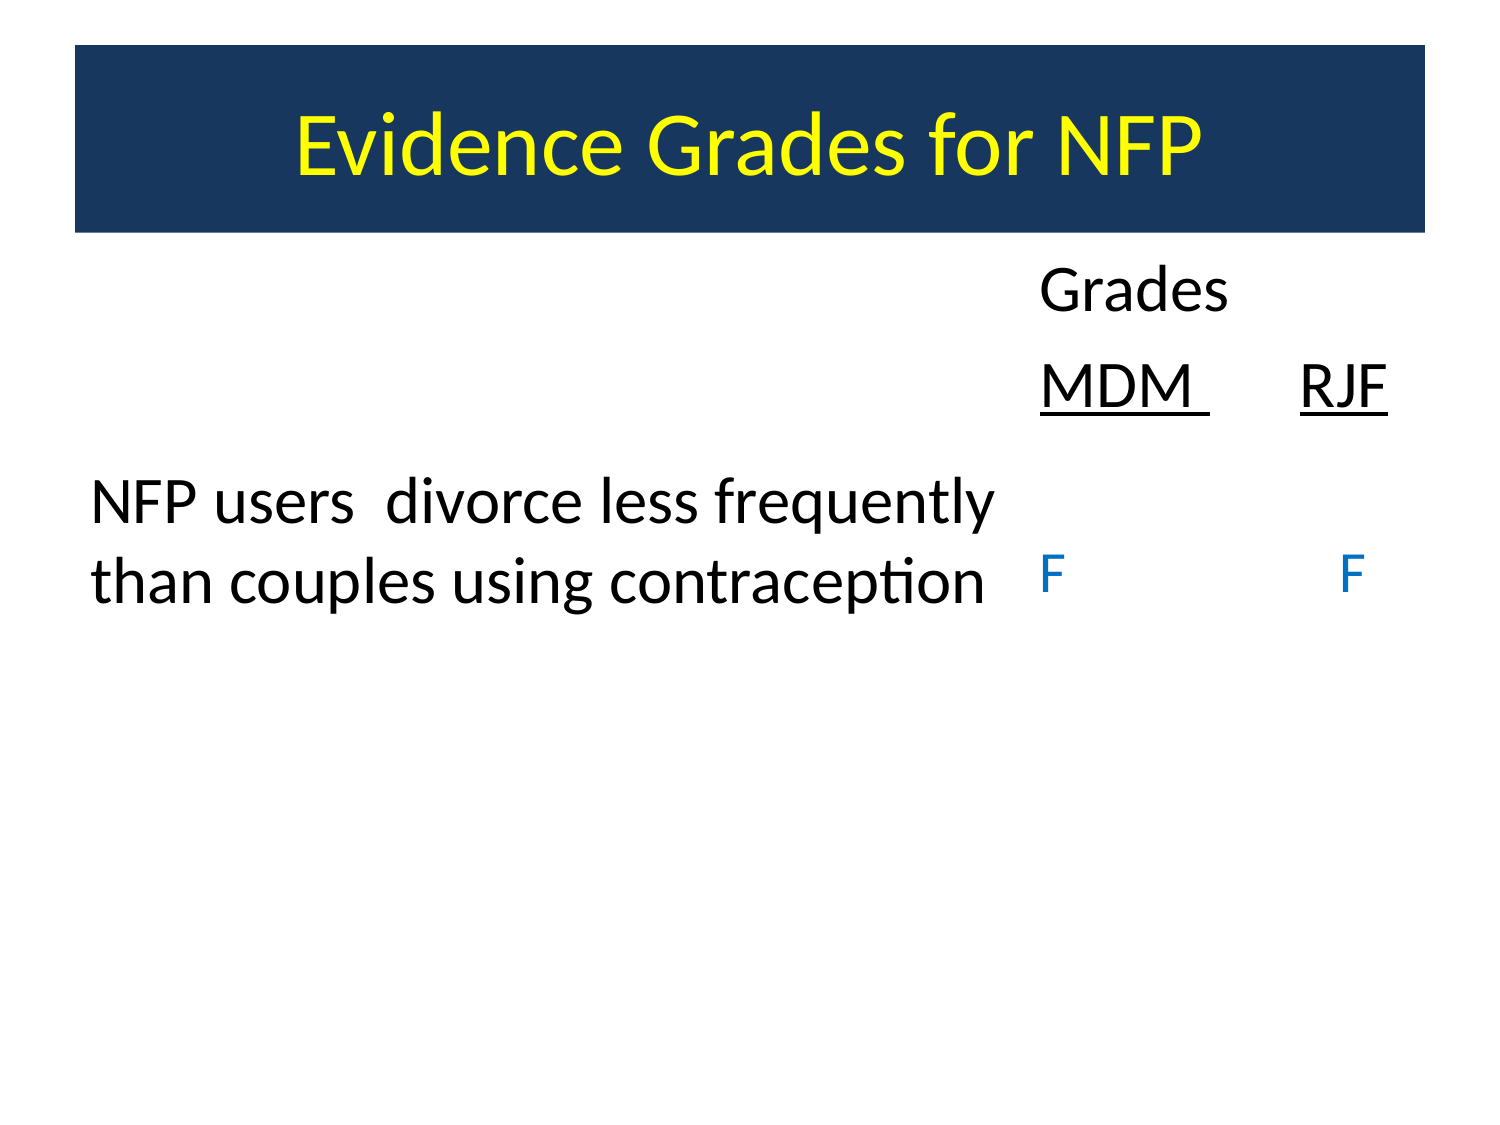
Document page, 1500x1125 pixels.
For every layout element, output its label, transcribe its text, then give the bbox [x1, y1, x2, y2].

title Evidence Grades for NFP [75, 45, 1425, 233]
list NFP users divorce less frequently than couples using contraception [75, 262, 1025, 1005]
text_box Grades MDM RJF F F [1025, 237, 1438, 702]
